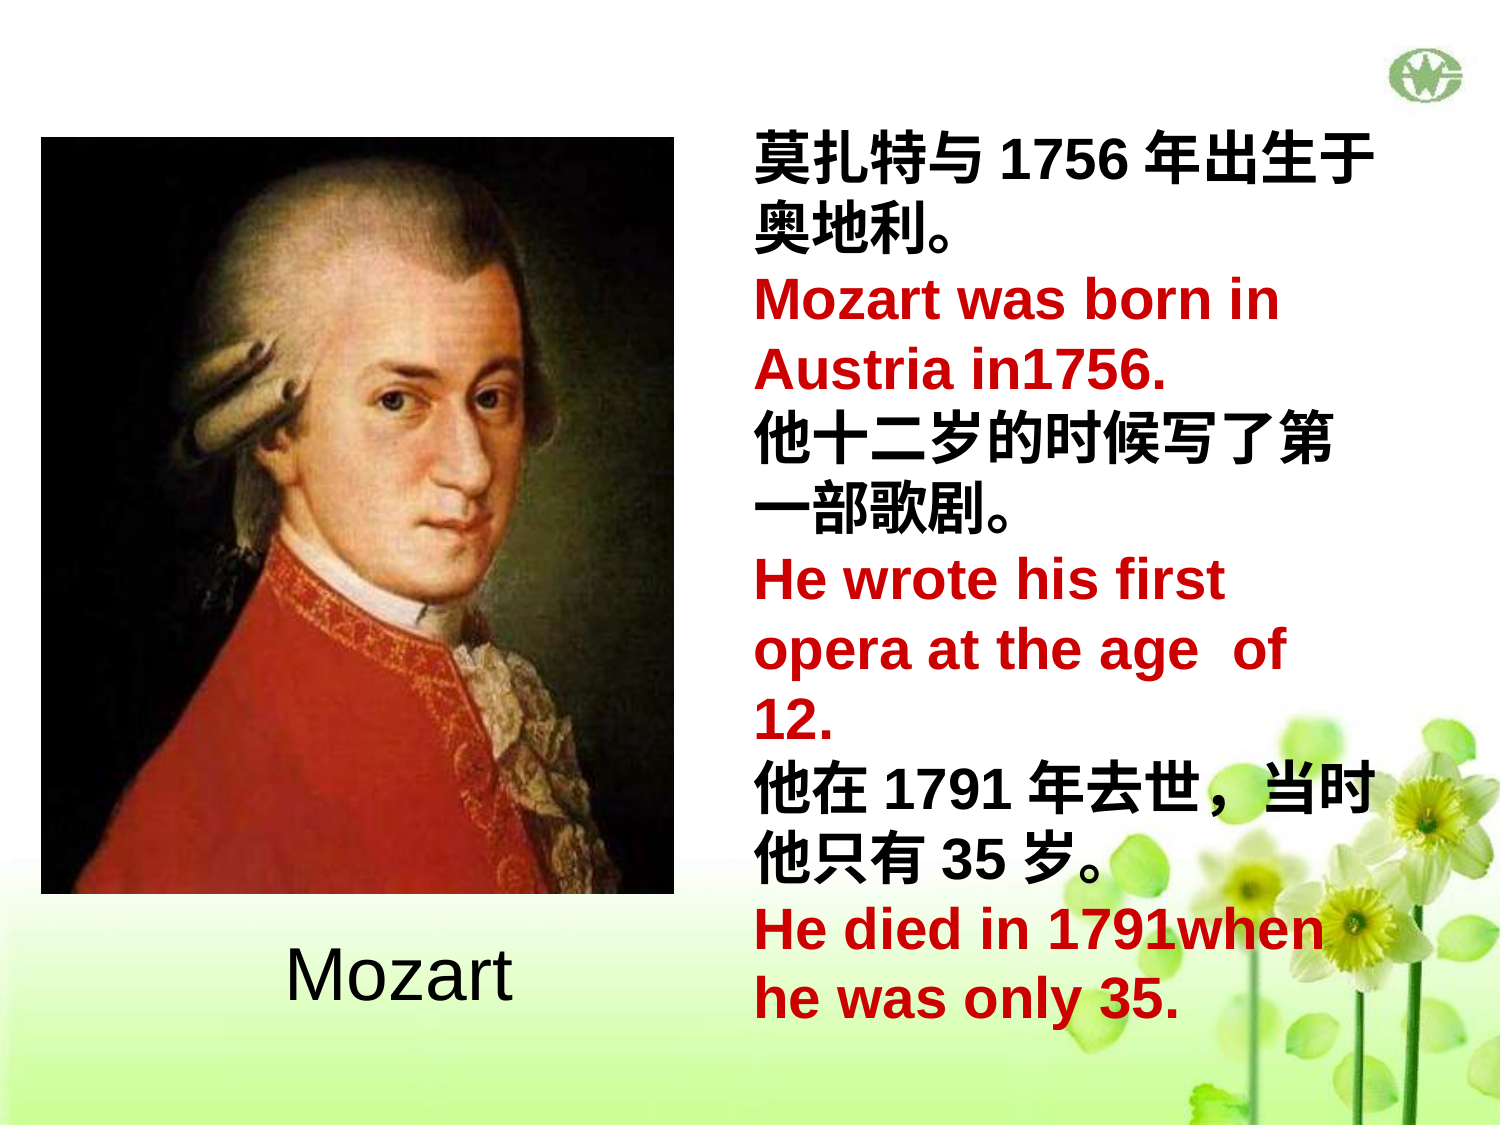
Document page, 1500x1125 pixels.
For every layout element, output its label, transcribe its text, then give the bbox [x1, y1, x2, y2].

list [40, 137, 674, 894]
text_box Mozart [159, 918, 638, 1023]
text_box 莫扎特与1756年出生于奥地利。 Mozart was born in Austria in1756. 他十二岁的时候写了第一部歌剧。 He wrote his first opera at the age of 12. 他在1791年去世，当时他只有35岁。 He died in 1791when he was only 35. [738, 113, 1400, 1039]
picture [0, 0, 1500, 1125]
